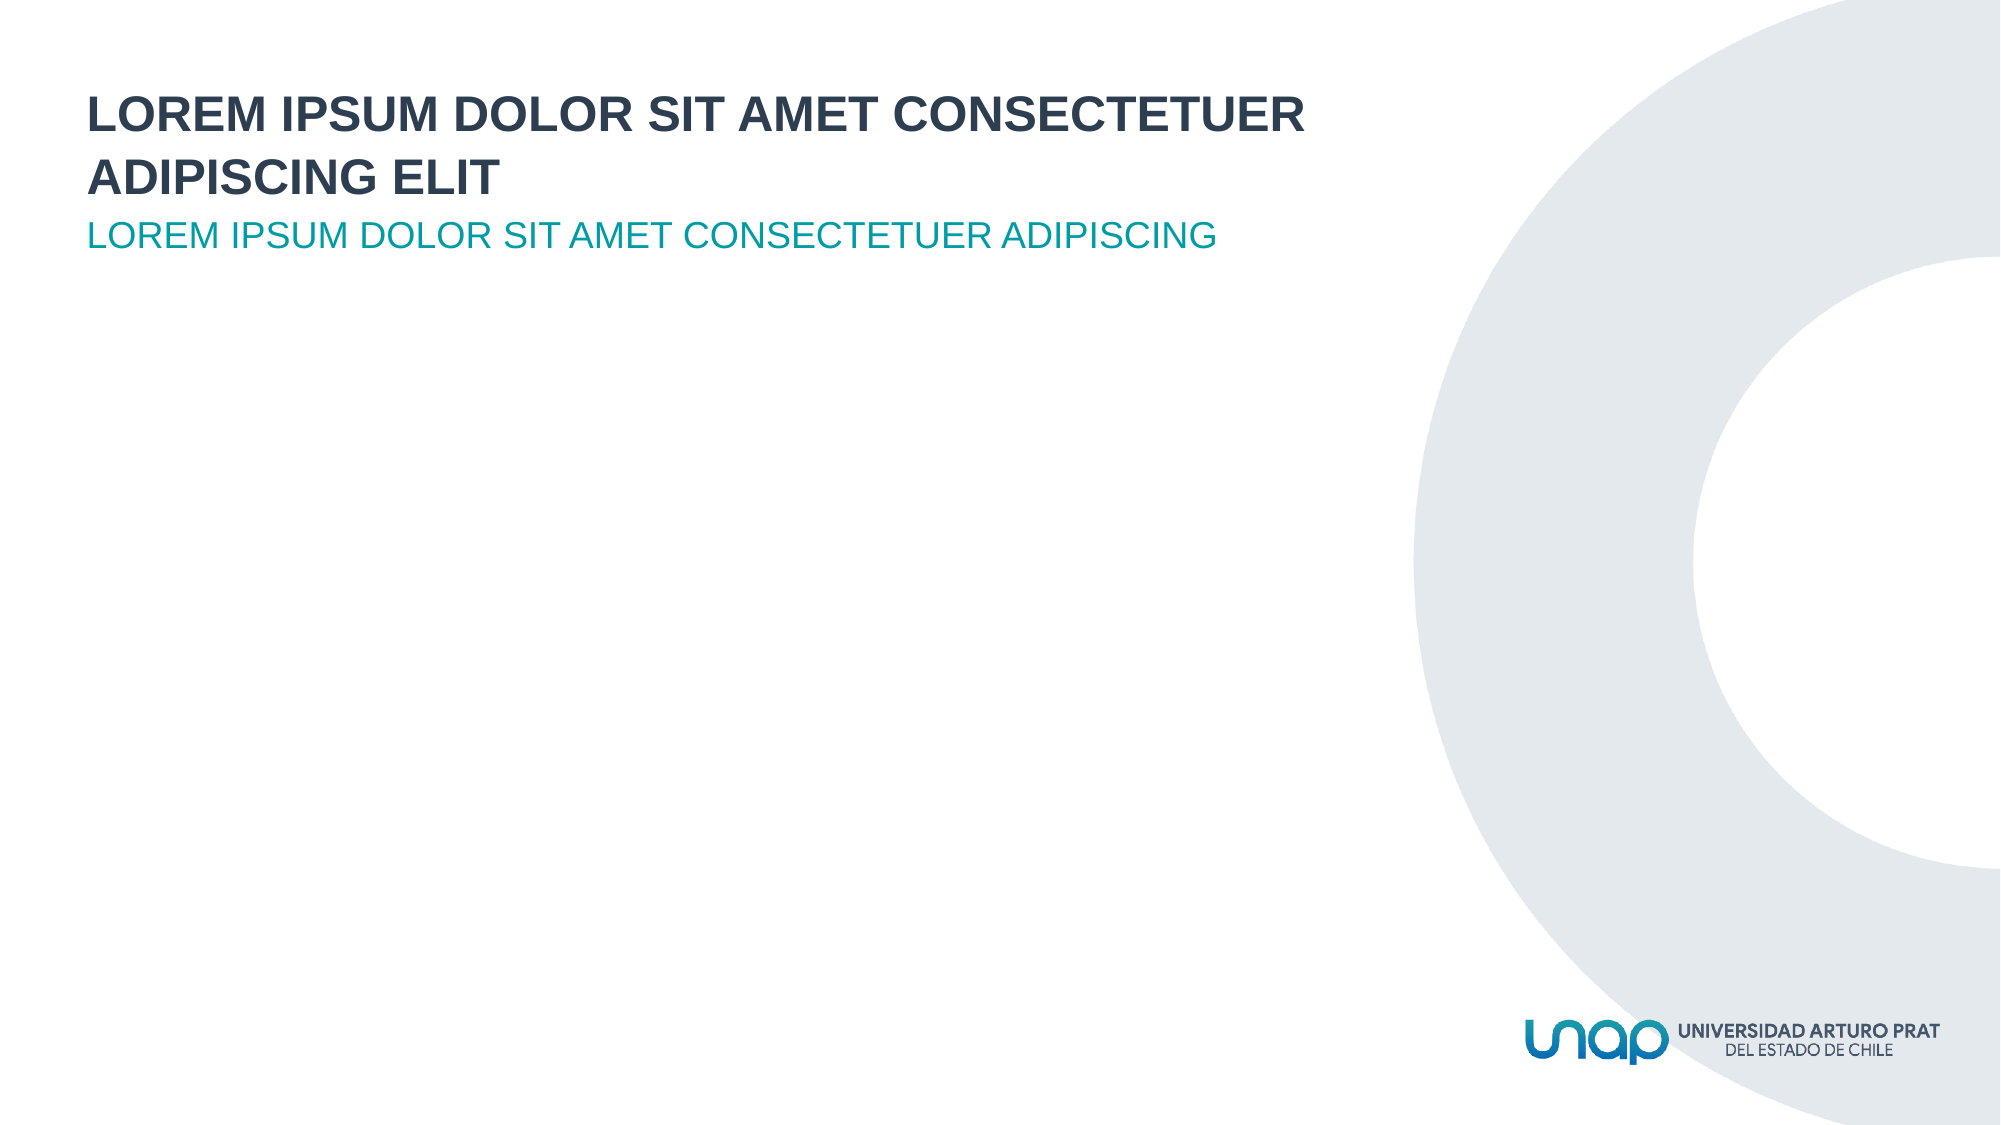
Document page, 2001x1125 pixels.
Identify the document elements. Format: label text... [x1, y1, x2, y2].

text_box LOREM IPSUM DOLOR SIT AMET CONSECTETUER ADIPISCING [71, 185, 1331, 263]
picture [0, 0, 2001, 1125]
text_box LOREM IPSUM DOLOR SIT AMET CONSECTETUER ADIPISCING ELIT [71, 71, 1331, 185]
